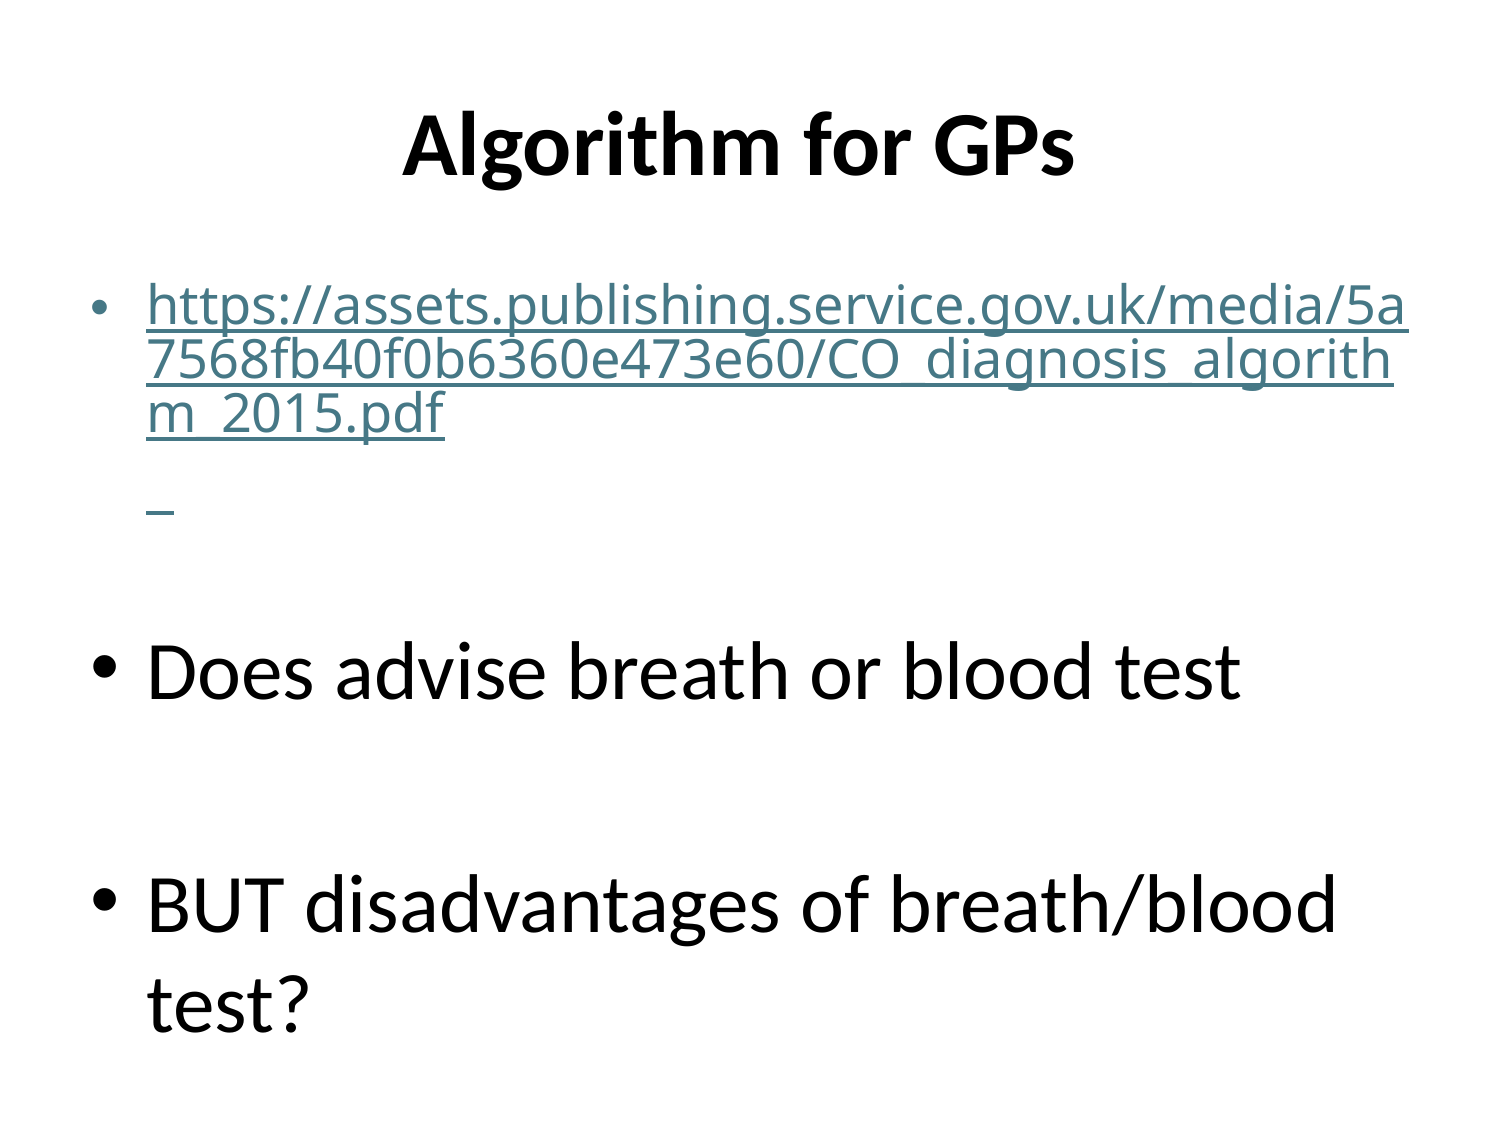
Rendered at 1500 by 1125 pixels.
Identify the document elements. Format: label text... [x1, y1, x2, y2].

title Algorithm for GPs [75, 45, 1425, 233]
list https://assets.publishing.service.gov.uk/media/5a7568fb40f0b6360e473e60/CO_diagnosis_algorithm_2015.pdf Does advise breath or blood test BUT disadvantages of breath/blood test? [75, 262, 1425, 1106]
